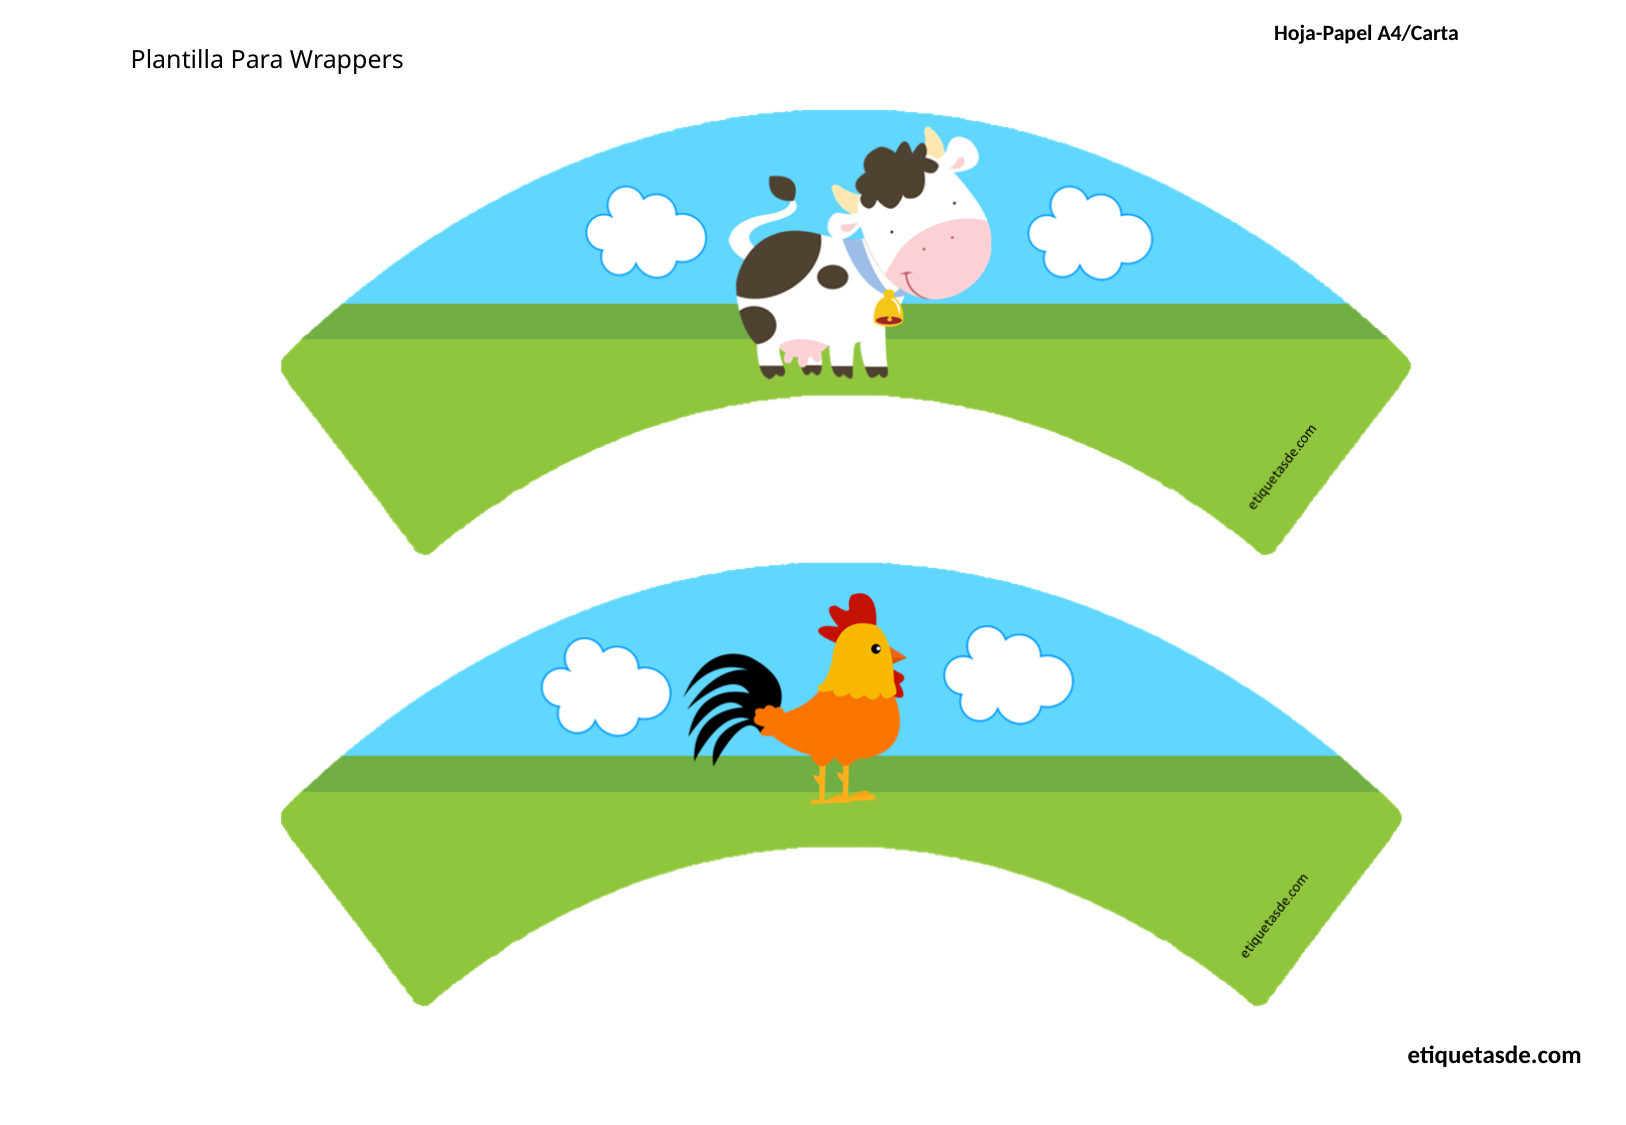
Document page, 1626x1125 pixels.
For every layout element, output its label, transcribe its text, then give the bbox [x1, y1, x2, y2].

text_box Hoja-Papel A4/Carta [1259, 11, 1475, 53]
picture [280, 108, 1411, 557]
picture [280, 562, 1403, 1008]
text_box Plantilla Para Wrappers [62, 36, 473, 82]
text_box etiquetasde.com [1392, 1031, 1597, 1076]
